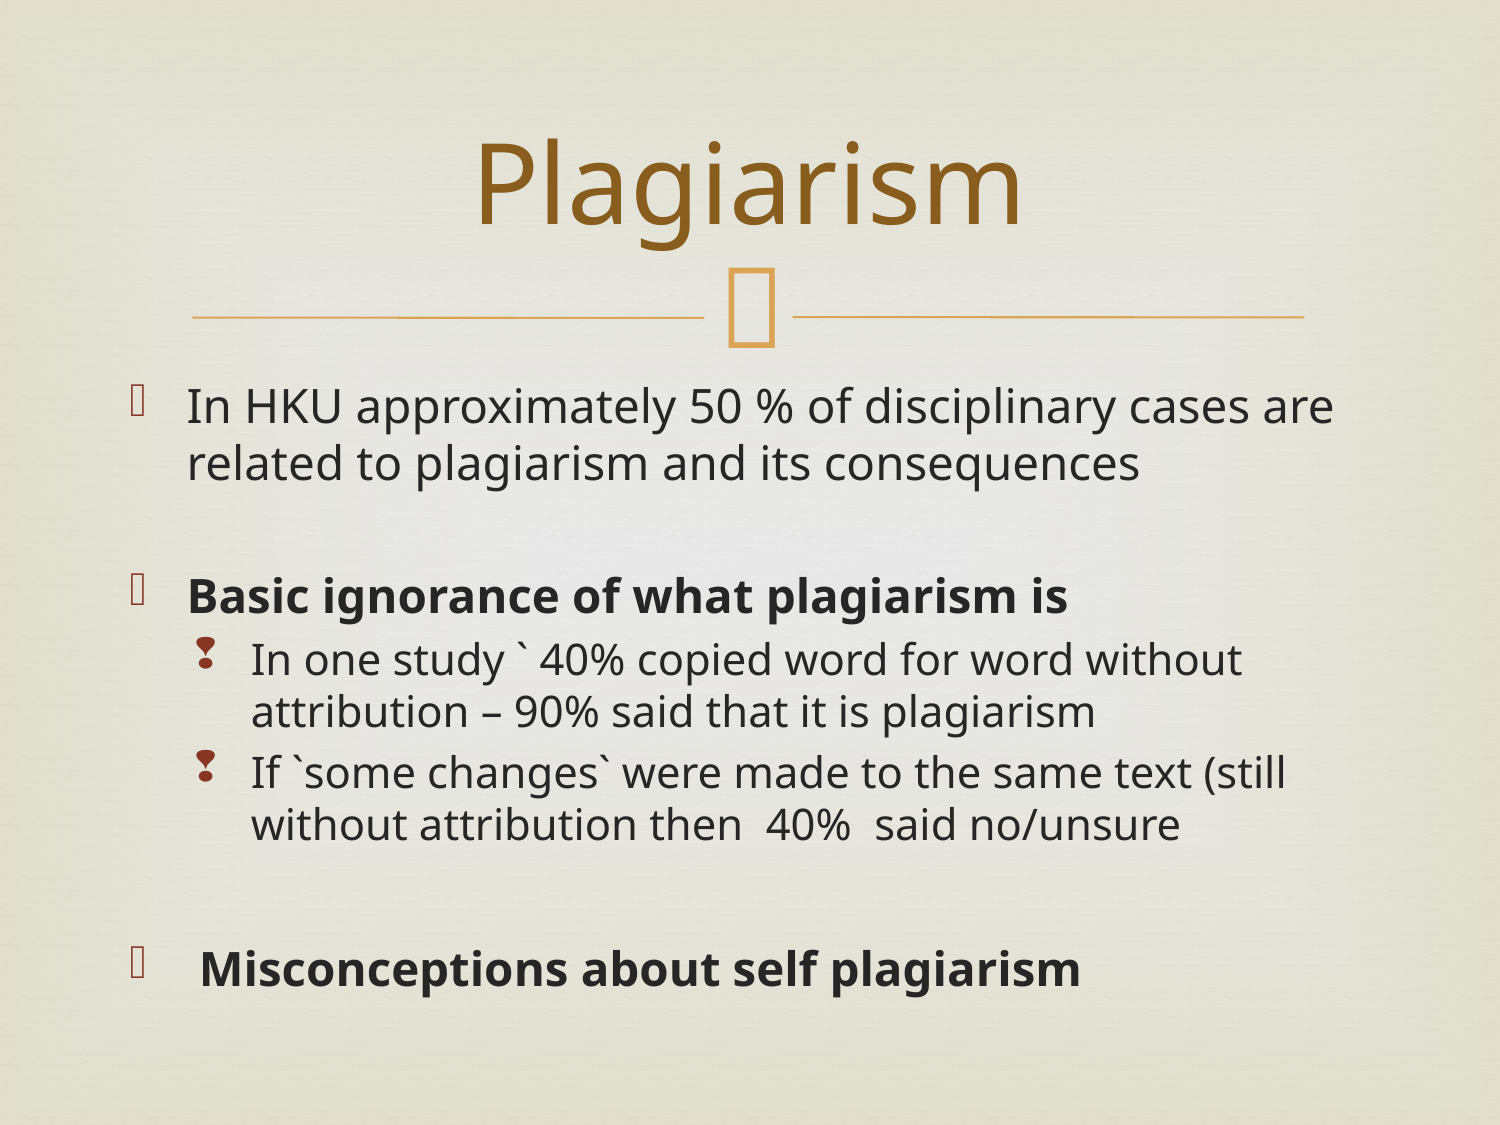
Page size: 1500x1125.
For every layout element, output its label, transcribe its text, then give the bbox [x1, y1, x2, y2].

title Plagiarism [112, 93, 1386, 267]
list In HKU approximately 50 % of disciplinary cases are related to plagiarism and its consequences Basic ignorance of what plagiarism is In one study ` 40% copied word for word without attribution – 90% said that it is plagiarism If `some changes` were made to the same text (still without attribution then 40% said no/unsure Misconceptions about self plagiarism [114, 368, 1386, 1005]
